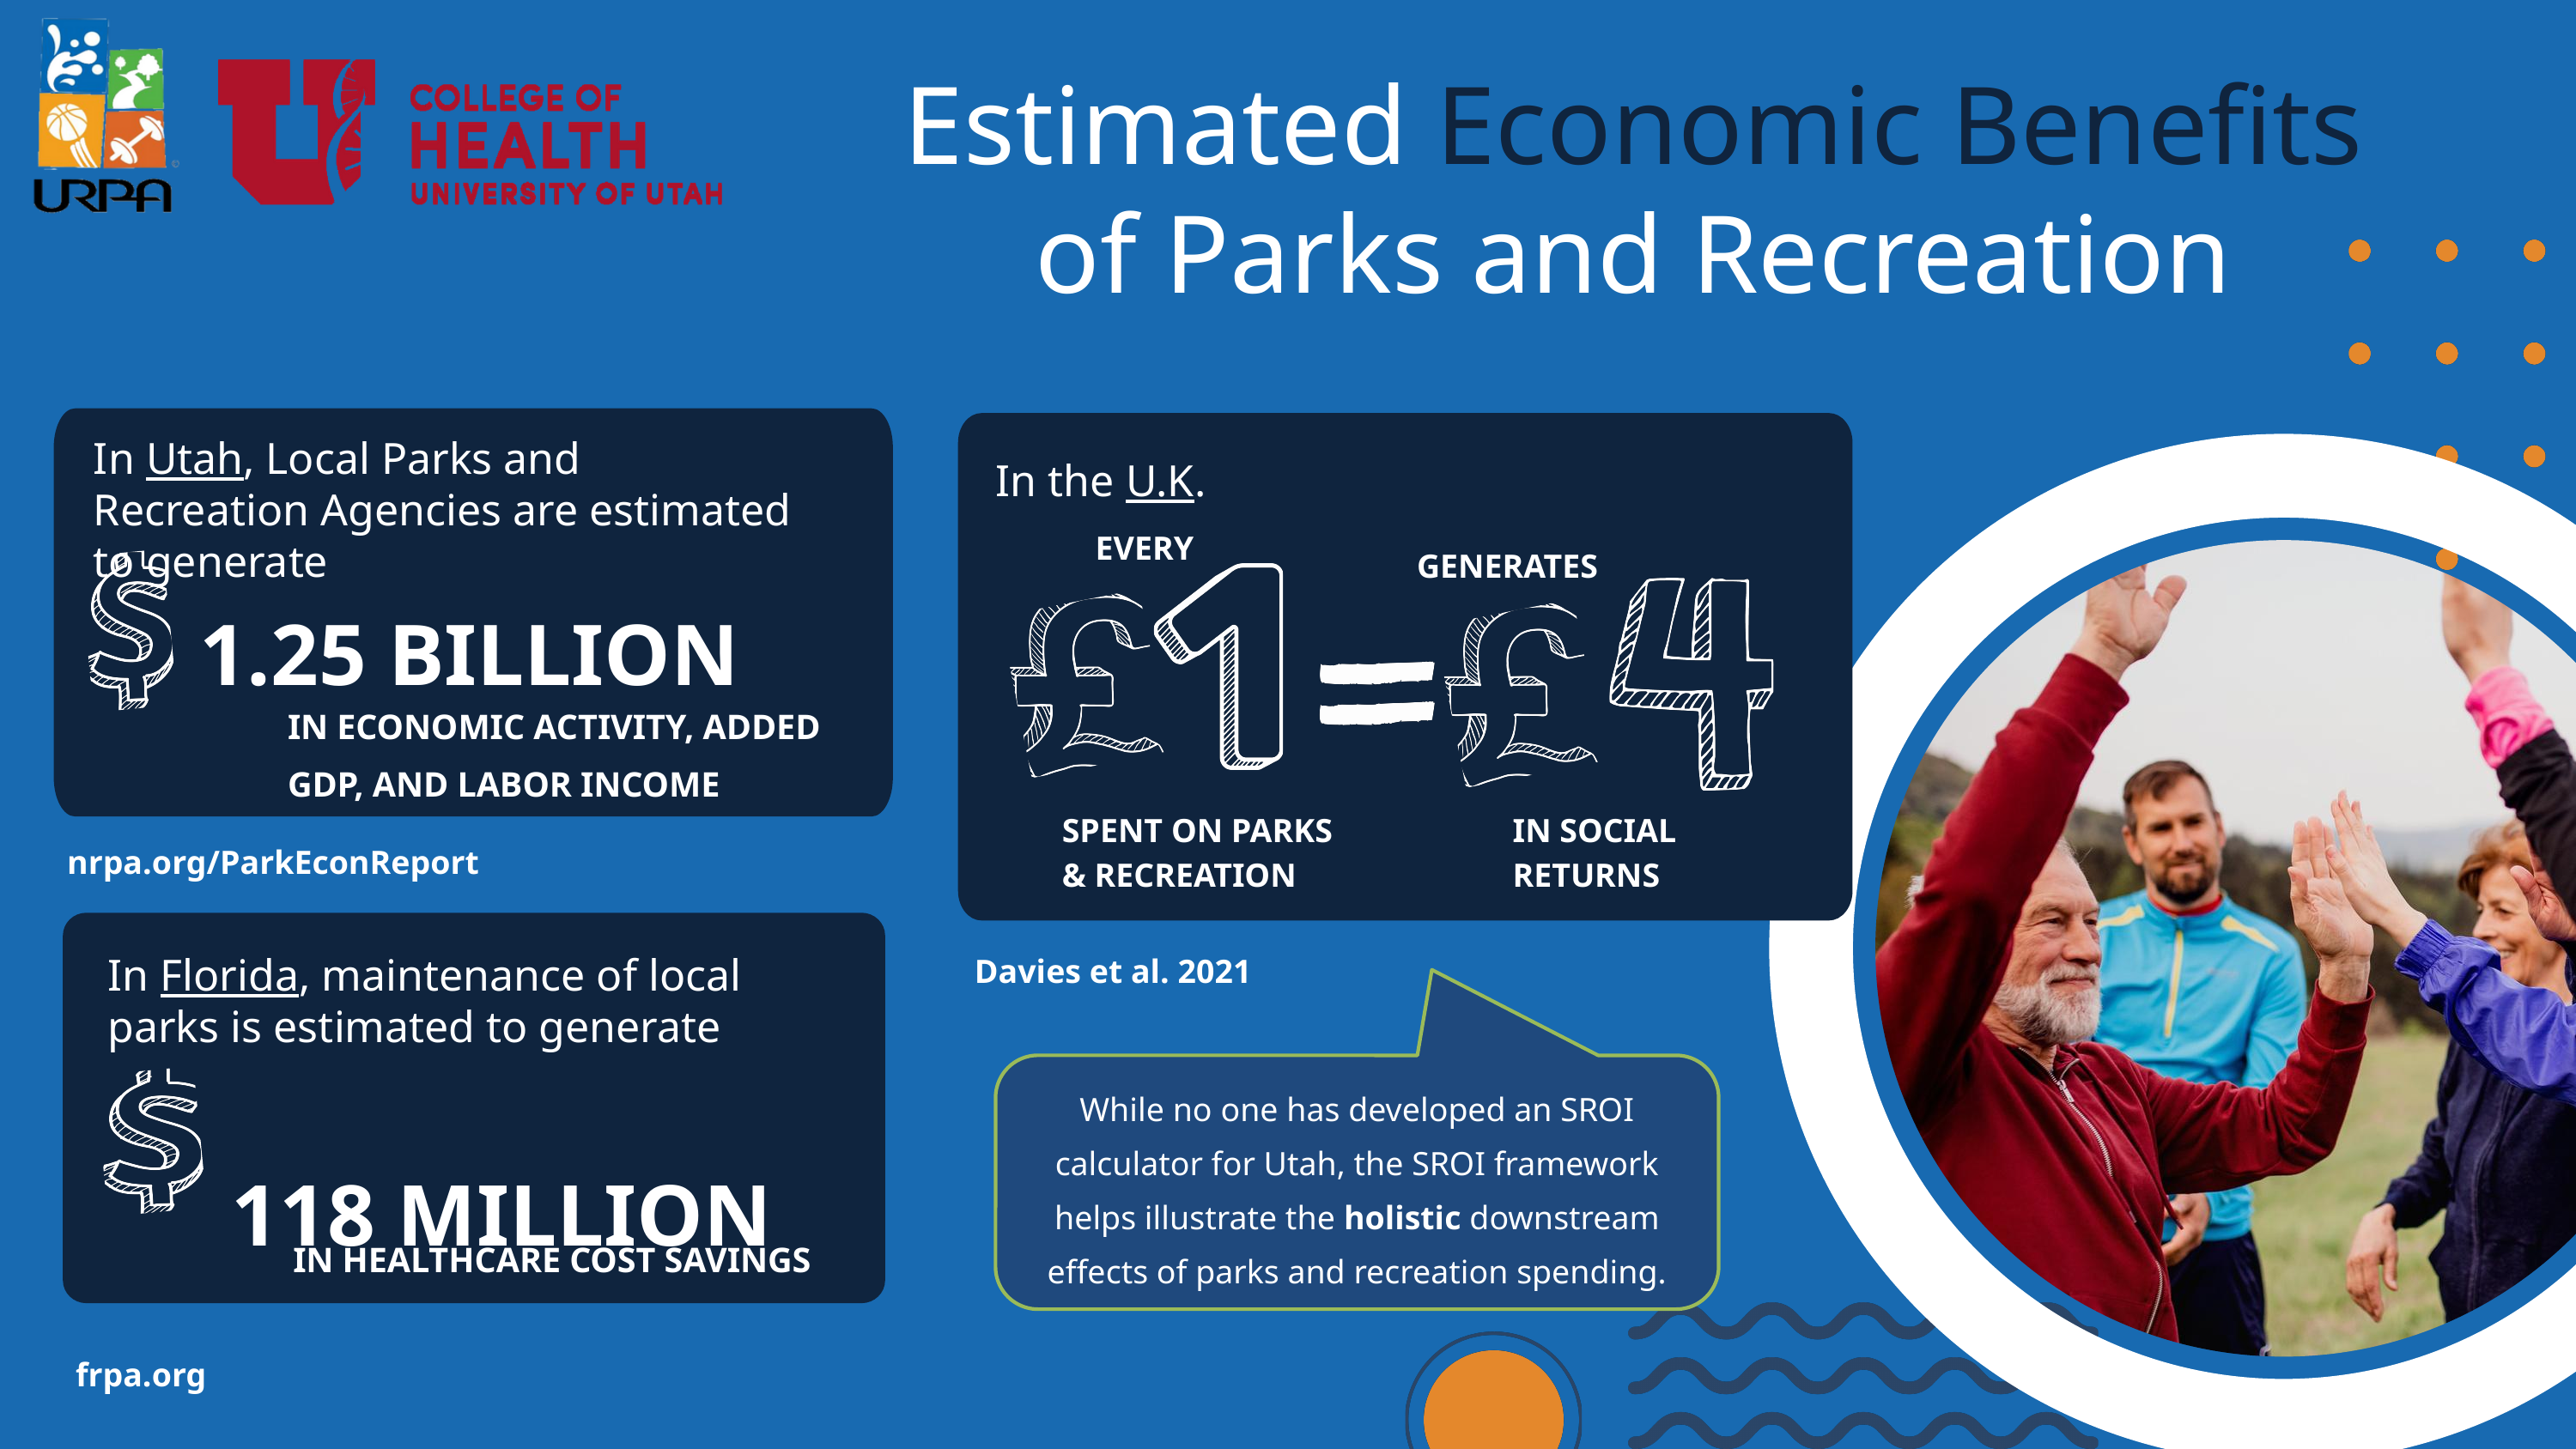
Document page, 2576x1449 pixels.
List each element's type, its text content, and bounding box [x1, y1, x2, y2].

text_box [1628, 1302, 1765, 1449]
text_box [217, 60, 722, 205]
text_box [1769, 433, 2576, 1449]
text_box While no one has developed an SROI calculator for Utah, the SROI framework helps illustrate the holistic downstream effects of parks and recreation spending. [995, 991, 1719, 1310]
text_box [31, 408, 894, 876]
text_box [943, 412, 1853, 985]
text_box [1405, 1331, 1583, 1449]
text_box frpa.org [63, 1332, 403, 1400]
text_box [2348, 239, 2576, 432]
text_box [62, 912, 886, 1304]
text_box [0, 1, 218, 233]
text_box Estimated Economic Benefits of Parks and Recreation [841, 57, 2427, 315]
